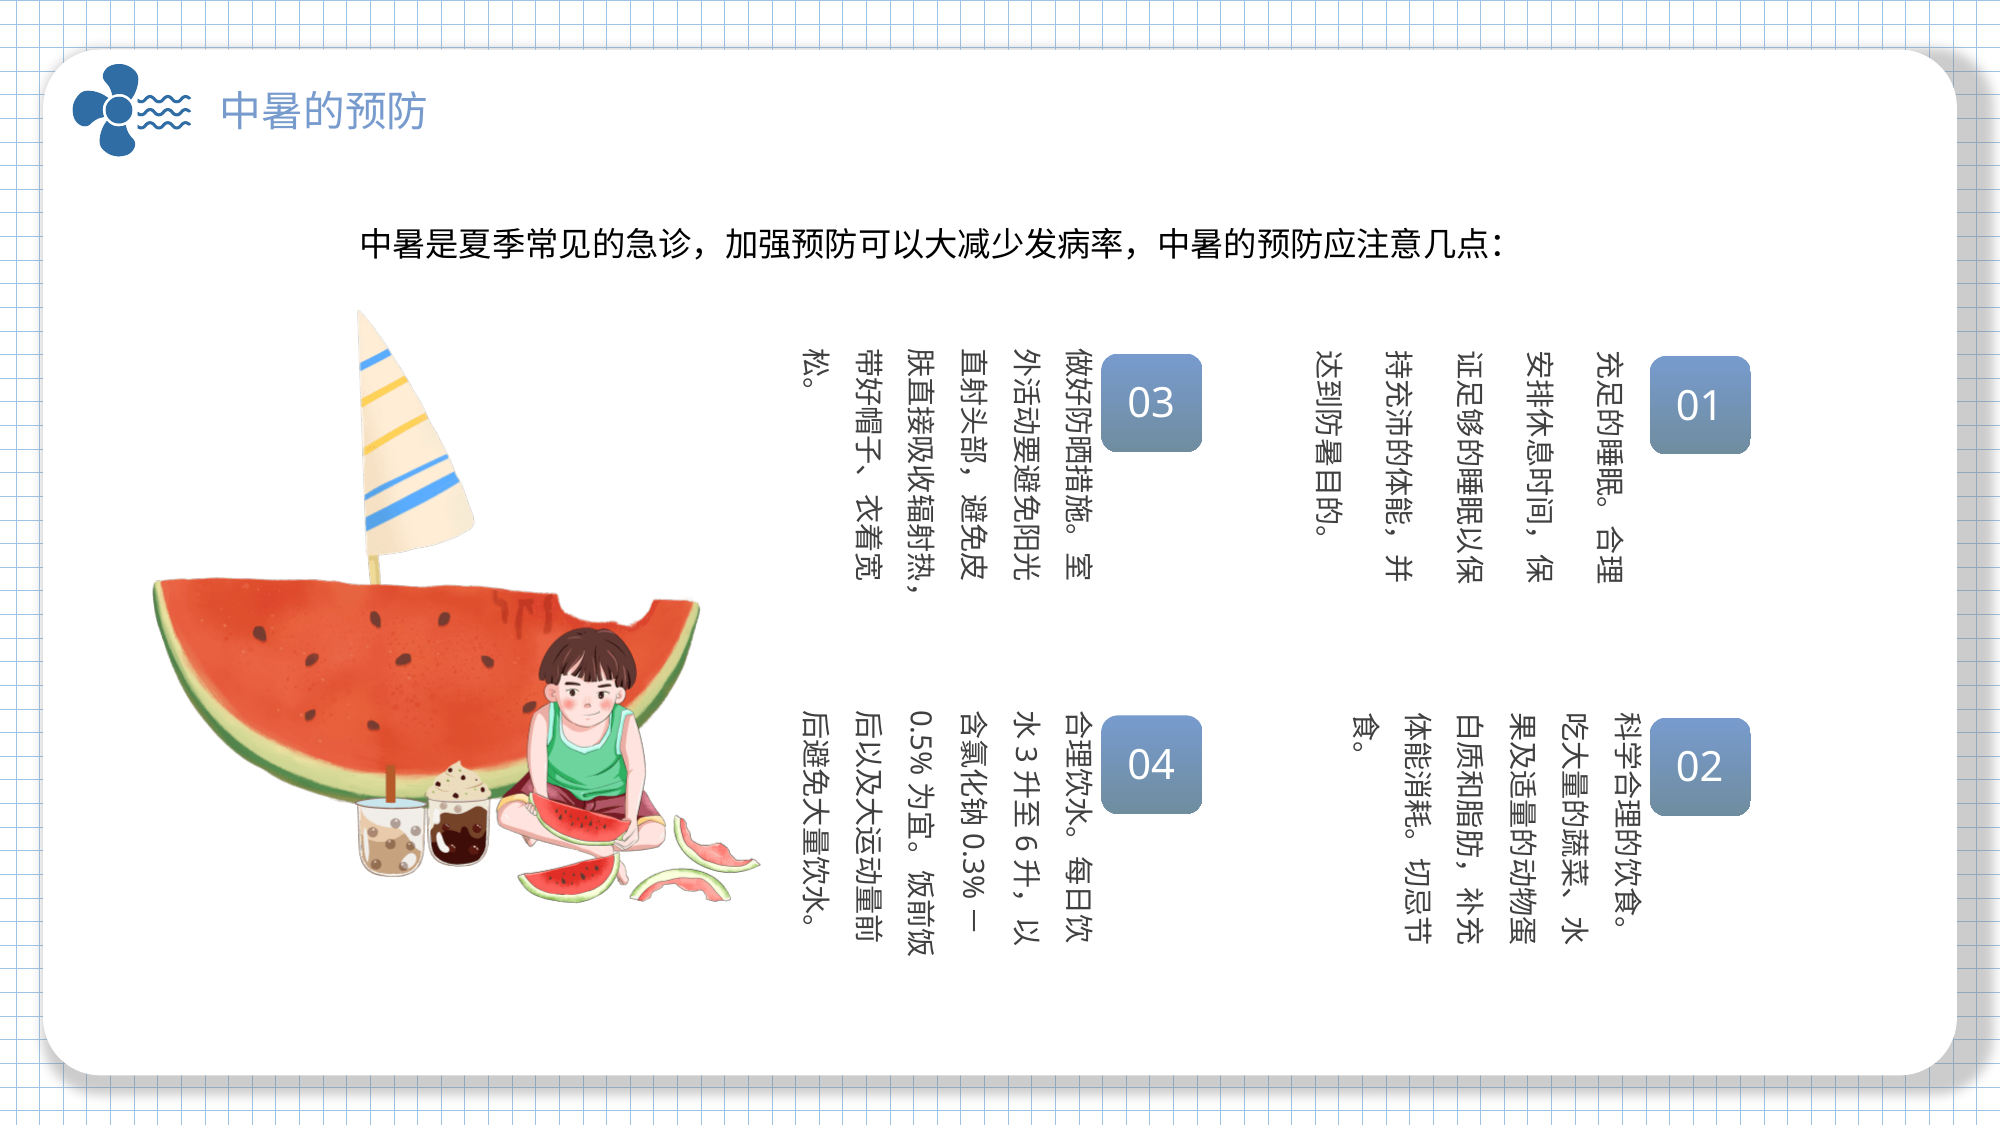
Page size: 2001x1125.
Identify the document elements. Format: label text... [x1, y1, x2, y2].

text_box 合理饮水。每日饮水3升至6升，以含氯化钠0.3%－0.5%为宜。饭前饭后以及大运动量前后避免大量饮水。 [866, 702, 1131, 967]
picture [43, 26, 206, 189]
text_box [1649, 355, 1751, 455]
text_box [1101, 715, 1203, 814]
text_box 中暑是夏季常见的急诊，加强预防可以大减少发病率，中暑的预防应注意几点： [866, 215, 1678, 271]
text_box 做好防晒措施。室外活动要避免阳光直射头部，避免皮肤直接吸收辐射热，带好帽子、衣着宽松。 [866, 340, 1131, 605]
text_box 科学合理的饮食。吃大量的蔬菜、水果及适量的动物蛋白质和脂肪，补充体能消耗。切忌节食。 [1295, 704, 1679, 969]
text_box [1649, 717, 1751, 816]
picture [47, 197, 866, 1016]
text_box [1101, 353, 1203, 453]
text_box [0, 0, 2000, 1125]
text_box [42, 48, 1958, 1077]
text_box 充足的睡眠。合理安排休息时间，保证足够的睡眠以保持充沛的体能，并达到防暑目的。 [1295, 342, 1679, 607]
text_box 中暑的预防 [206, 77, 689, 143]
